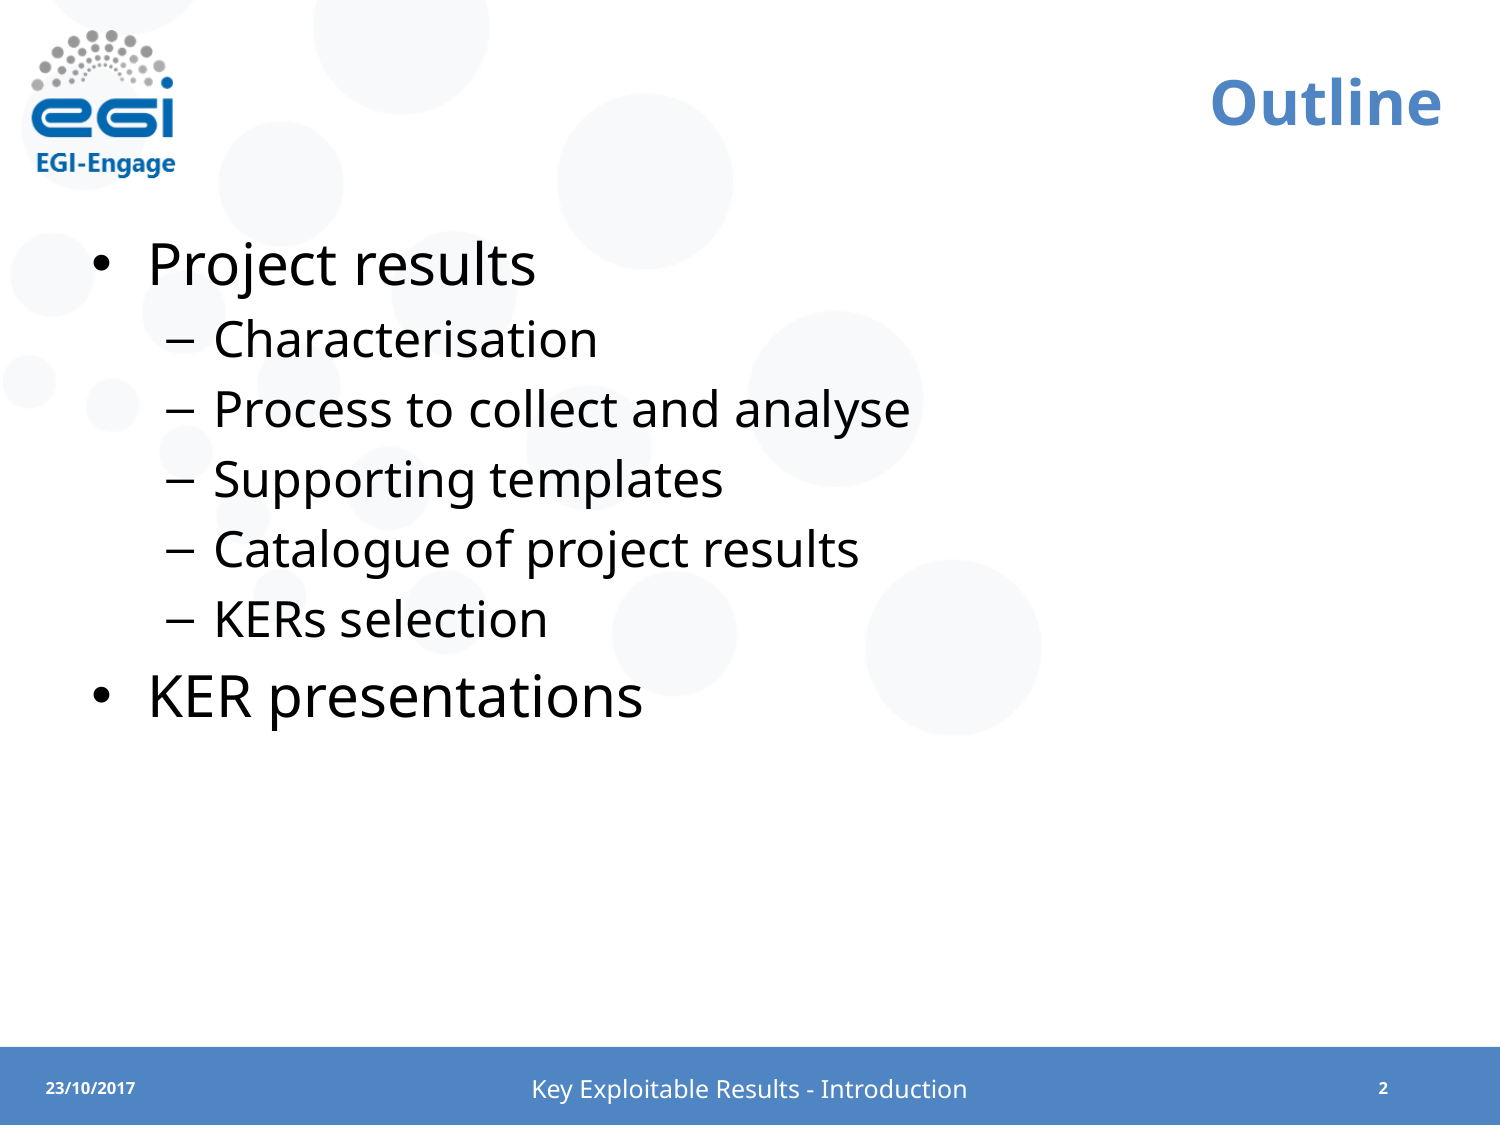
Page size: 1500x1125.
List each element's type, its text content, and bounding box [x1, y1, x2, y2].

list Project results Characterisation Process to collect and analyse Supporting templates Catalogue of project results KERs selection KER presentations [76, 220, 1459, 1005]
picture [3, 0, 1076, 772]
title Outline [253, 30, 1459, 171]
footer Key Exploitable Results - Introduction [194, 1058, 1306, 1119]
